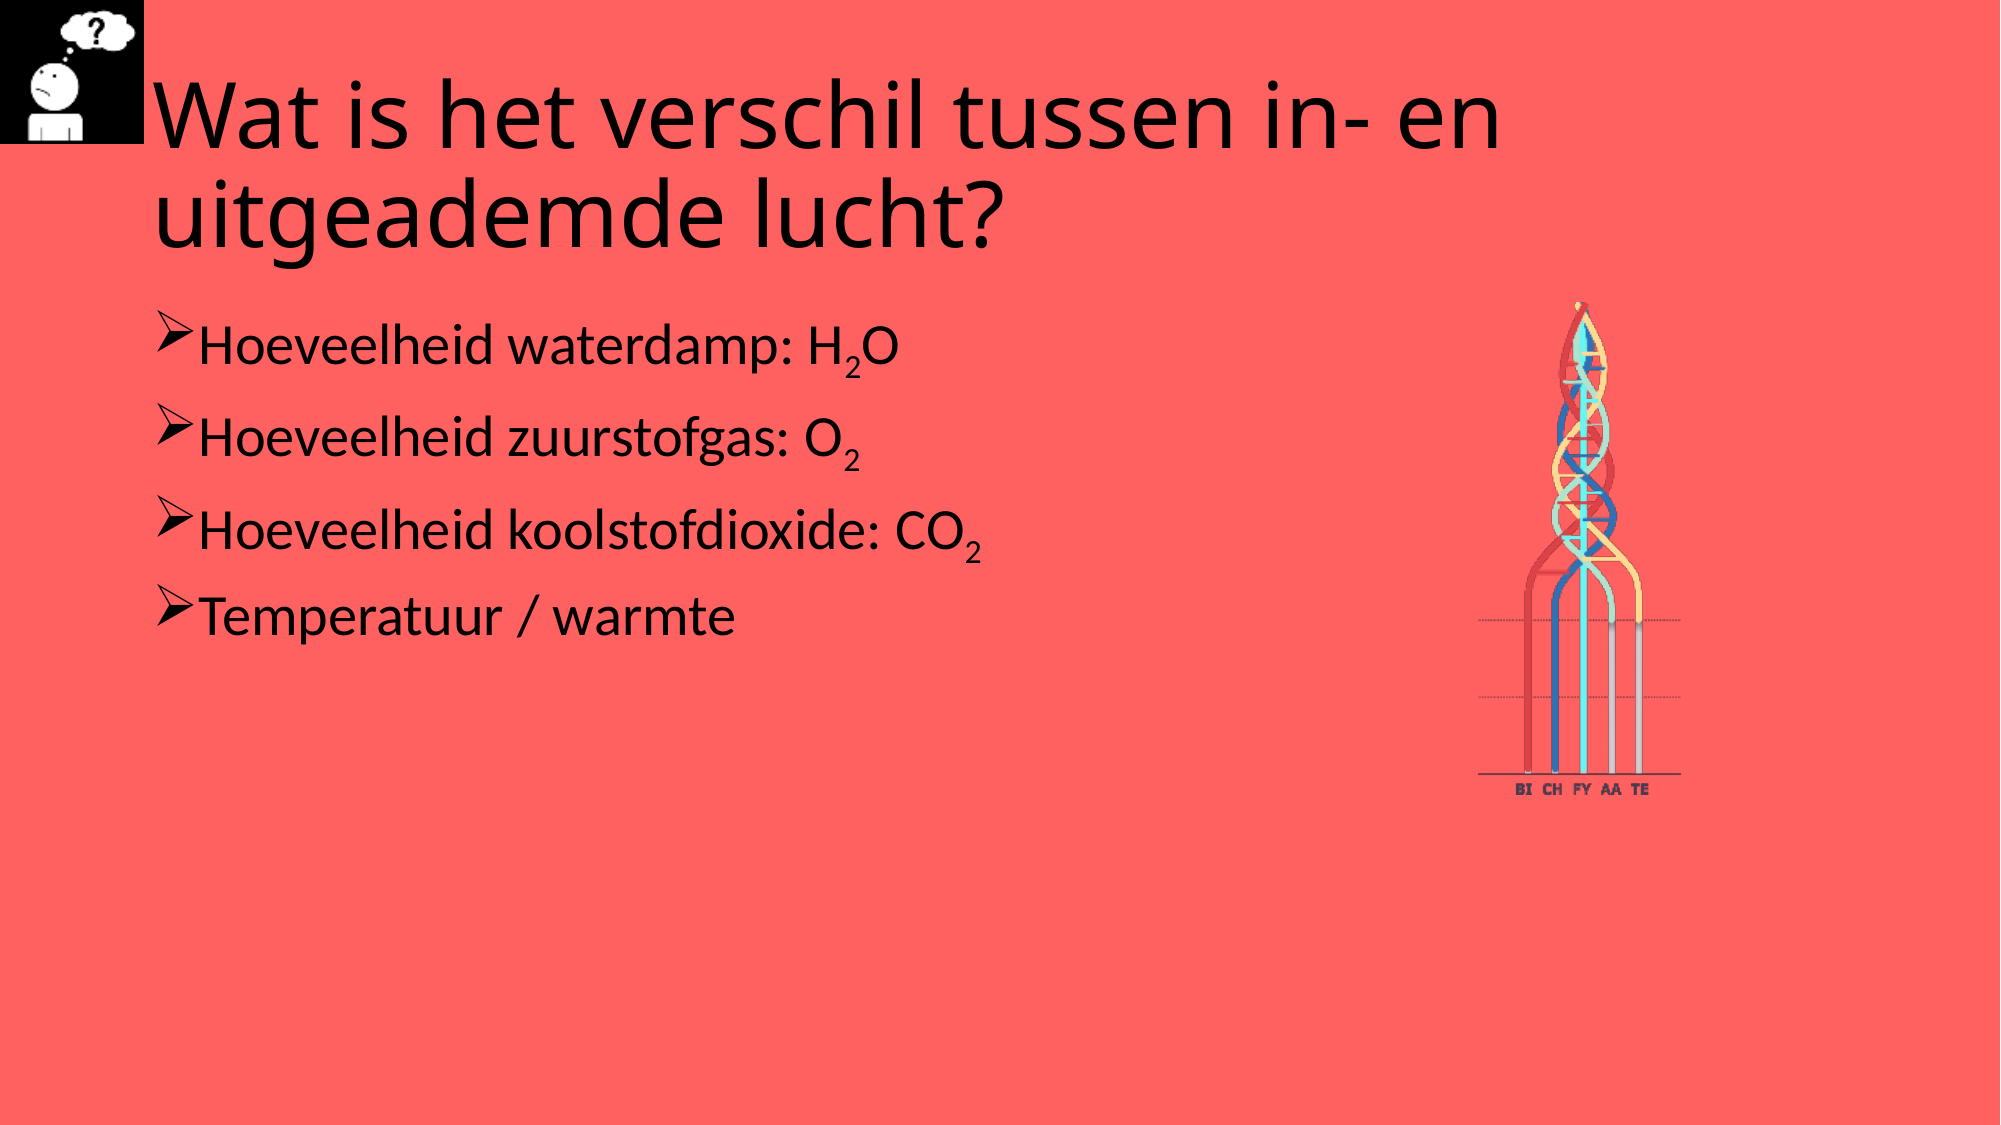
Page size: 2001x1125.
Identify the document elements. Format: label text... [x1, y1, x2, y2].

picture [0, 0, 144, 144]
list Hoeveelheid waterdamp: H2O Hoeveelheid zuurstofgas: O2 Hoeveelheid koolstofdioxide: CO2 Temperatuur / warmte [137, 299, 1863, 1014]
title Wat is het verschil tussen in- en uitgeademde lucht? [137, 59, 1863, 278]
picture [1477, 302, 1681, 795]
